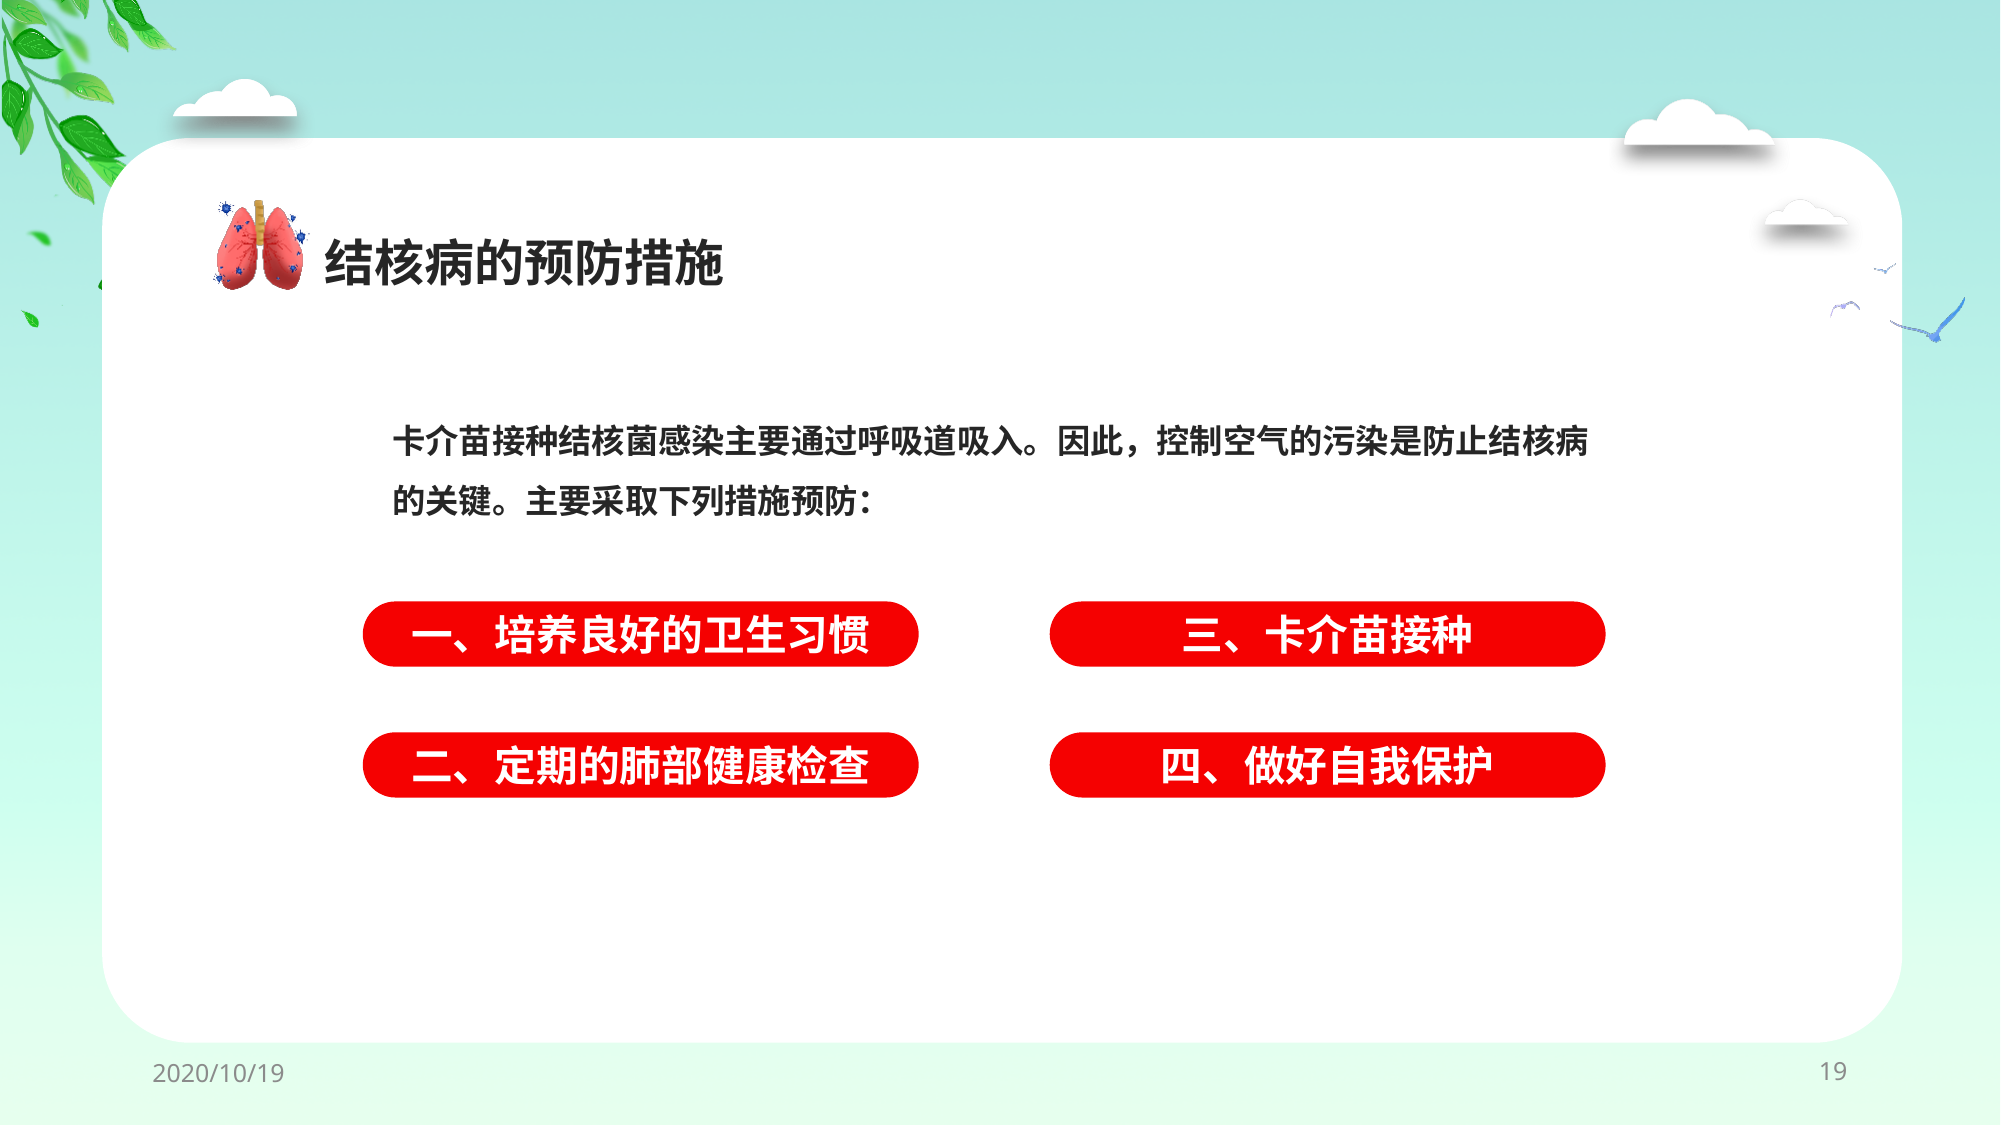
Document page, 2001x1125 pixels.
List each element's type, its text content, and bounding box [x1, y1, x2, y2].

text_box 二、定期的肺部健康检查 [361, 731, 920, 799]
text_box 三、卡介苗接种 [1048, 600, 1607, 668]
text_box 一、培养良好的卫生习惯 [361, 600, 920, 668]
text_box 四、做好自我保护 [1048, 731, 1607, 799]
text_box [203, 190, 765, 304]
text_box 卡介苗接种结核菌感染主要通过呼吸道吸入。因此，控制空气的污染是防止结核病的关键。主要采取下列措施预防： [377, 392, 1623, 528]
picture [0, 0, 2001, 1125]
